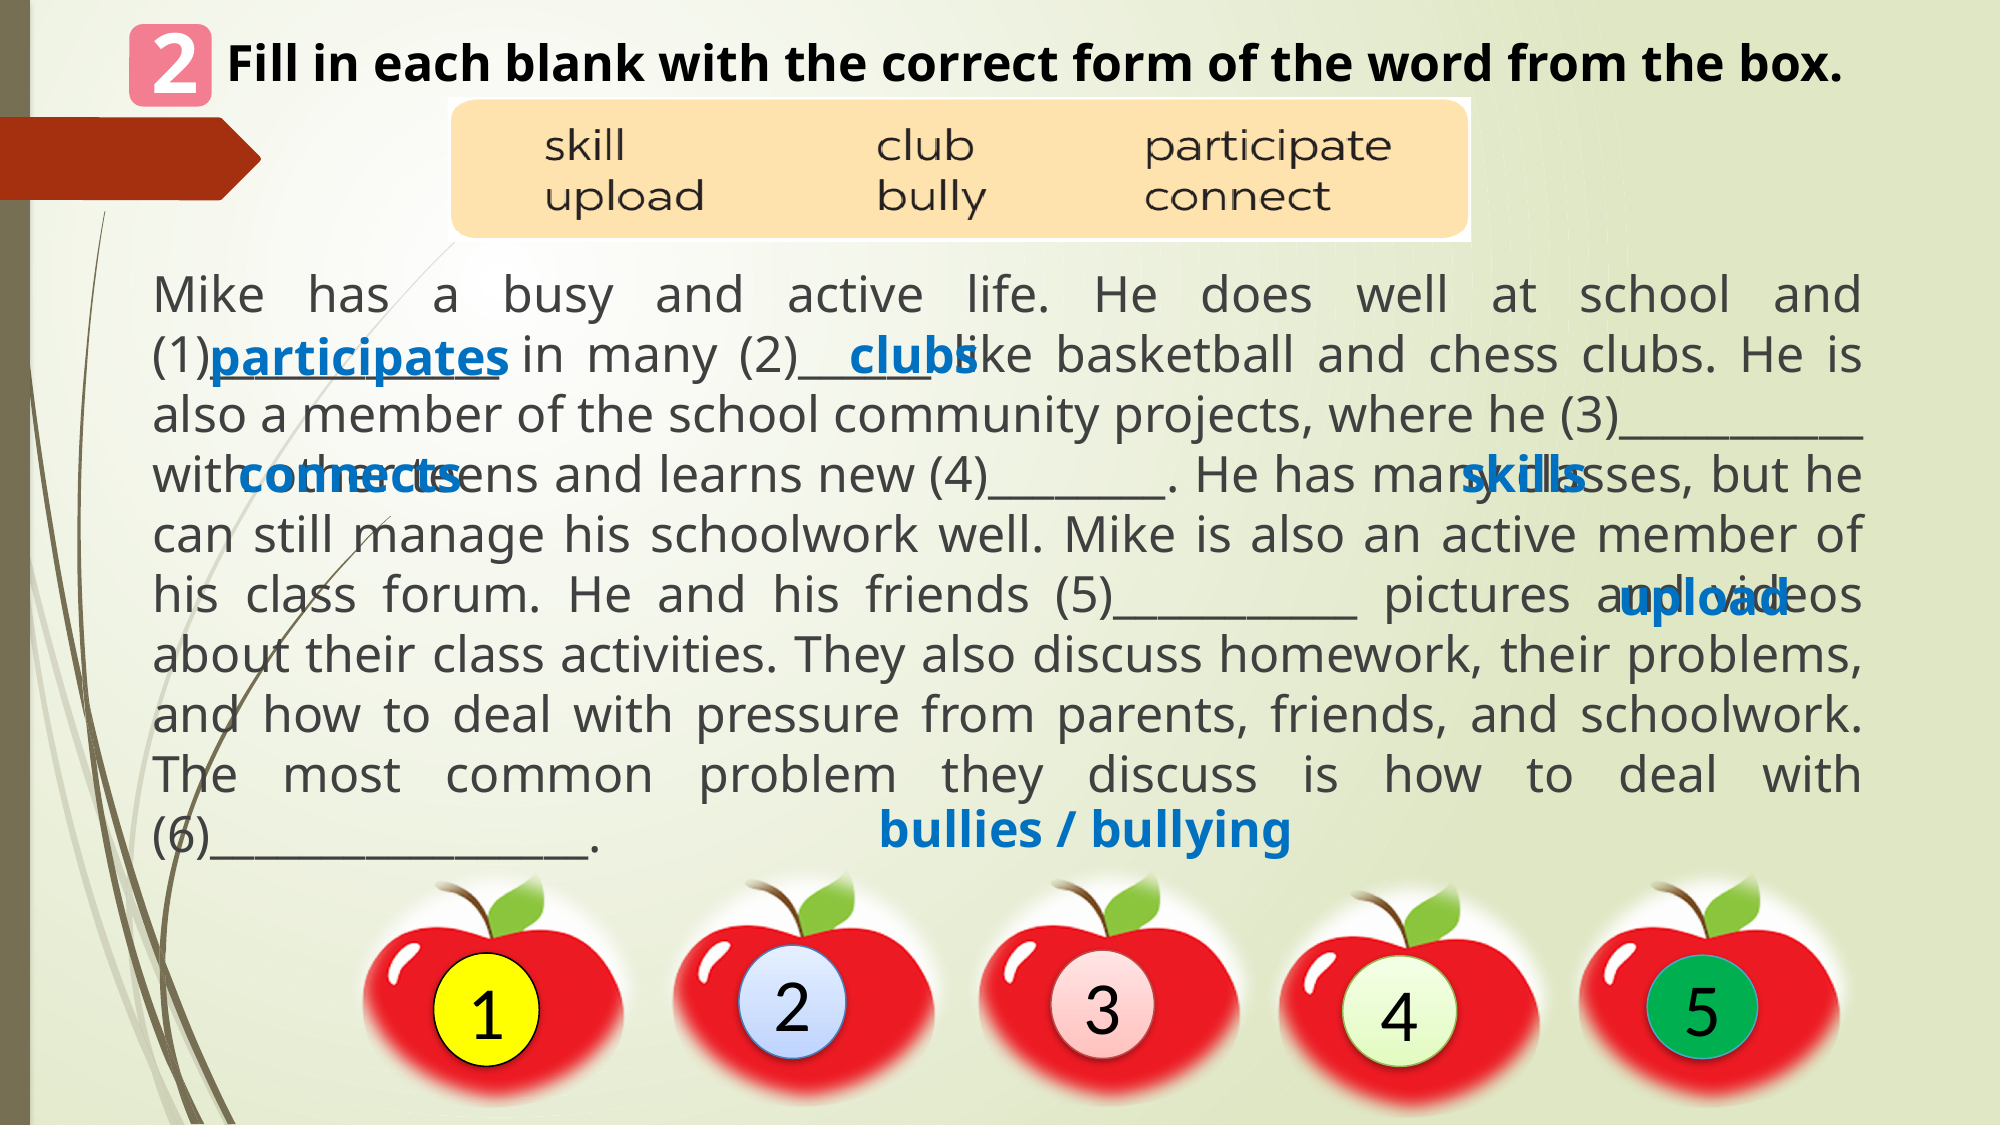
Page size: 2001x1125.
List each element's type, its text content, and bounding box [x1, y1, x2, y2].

text_box connects [190, 434, 511, 510]
text_box clubs [833, 316, 996, 392]
text_box [127, 24, 137, 107]
list Mike has a busy and active life. He does well at school and (1)_____________ in many (2)______ like basketball and chess clubs. He is also a member of the school community projects, where he (3)___________ with other teens and learns new (4)________. He has many classes, but he can still manage his schoolwork well. Mike is also an active member of his class forum. He and his friends (5)___________ pictures and videos about their class activities. They also discuss homework, their problems, and how to deal with pressure from parents, friends, and schoolwork. The most common problem they discuss is how to deal with (6)_________________. [137, 255, 1880, 922]
picture [447, 96, 1472, 243]
text_box 2 [137, 2, 203, 118]
picture [343, 860, 650, 1117]
text_box [203, 23, 214, 107]
picture [653, 858, 1866, 1125]
text_box participates [158, 317, 563, 393]
text_box bullies / bullying [833, 789, 1339, 865]
text_box upload [1578, 557, 1831, 633]
text_box Fill in each blank with the correct form of the word from the box. [211, 24, 1974, 99]
text_box skills [1412, 434, 1637, 510]
